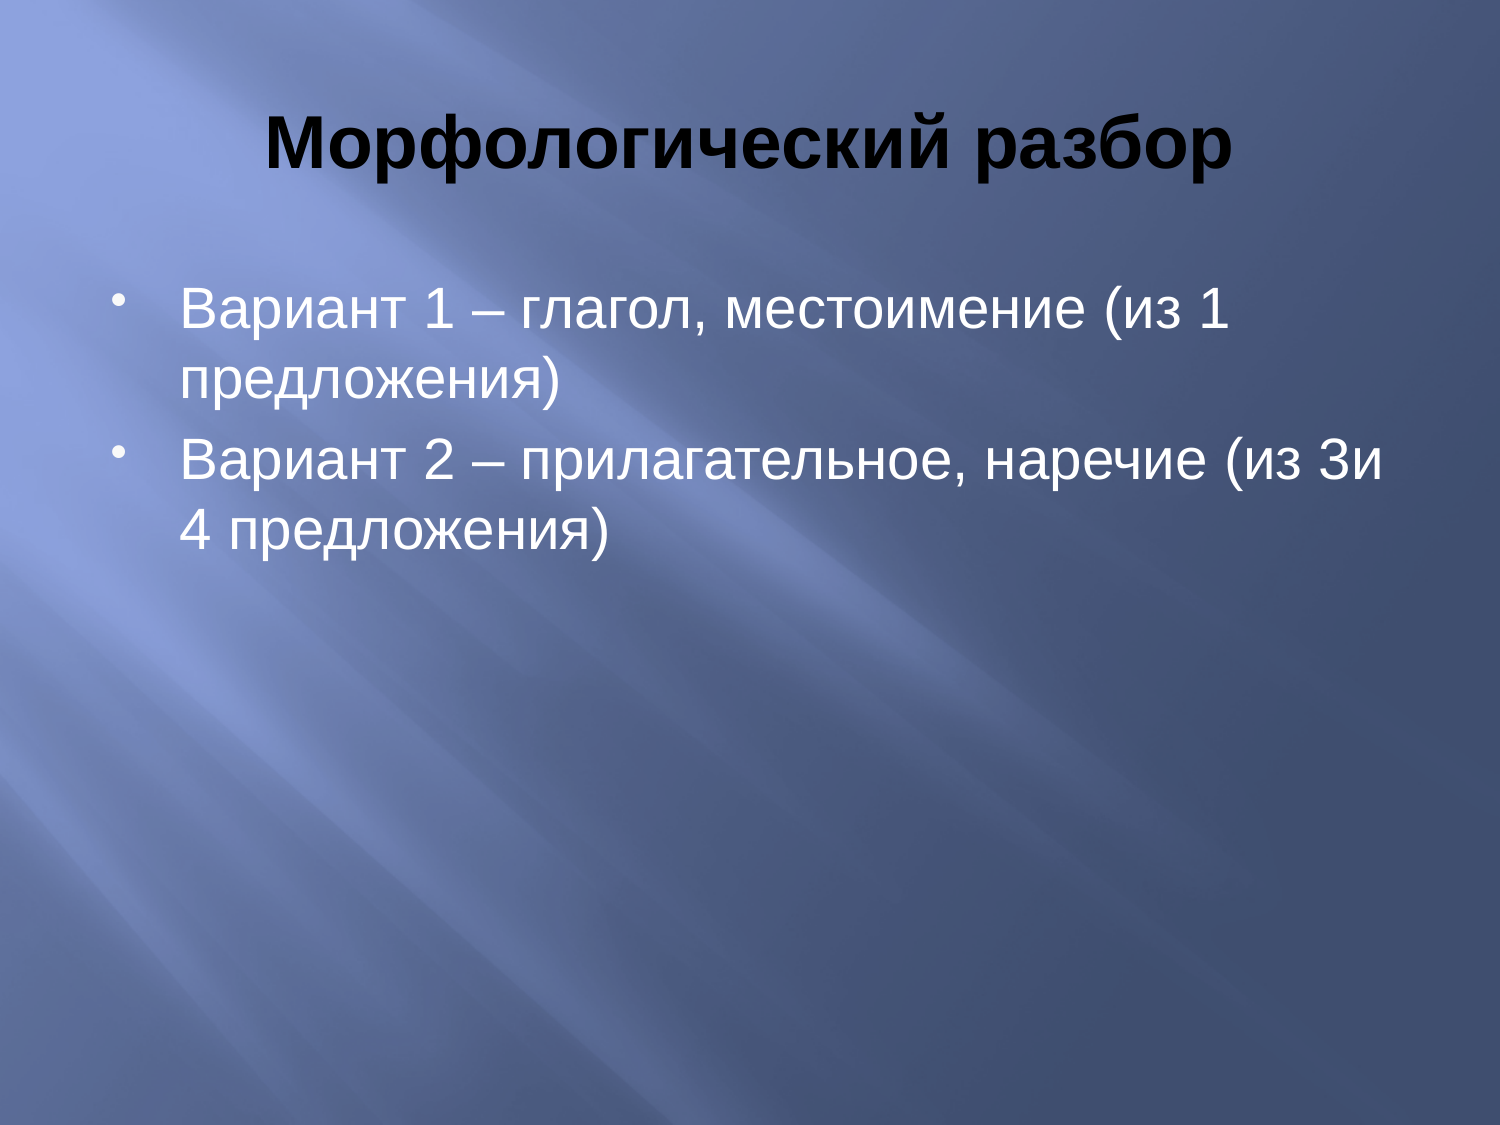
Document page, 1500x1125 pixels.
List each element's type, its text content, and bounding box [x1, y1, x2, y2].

list Вариант 1 – глагол, местоимение (из 1 предложения) Вариант 2 – прилагательное, наречие (из 3и 4 предложения) [75, 262, 1425, 1035]
title Морфологический разбор [75, 45, 1425, 233]
